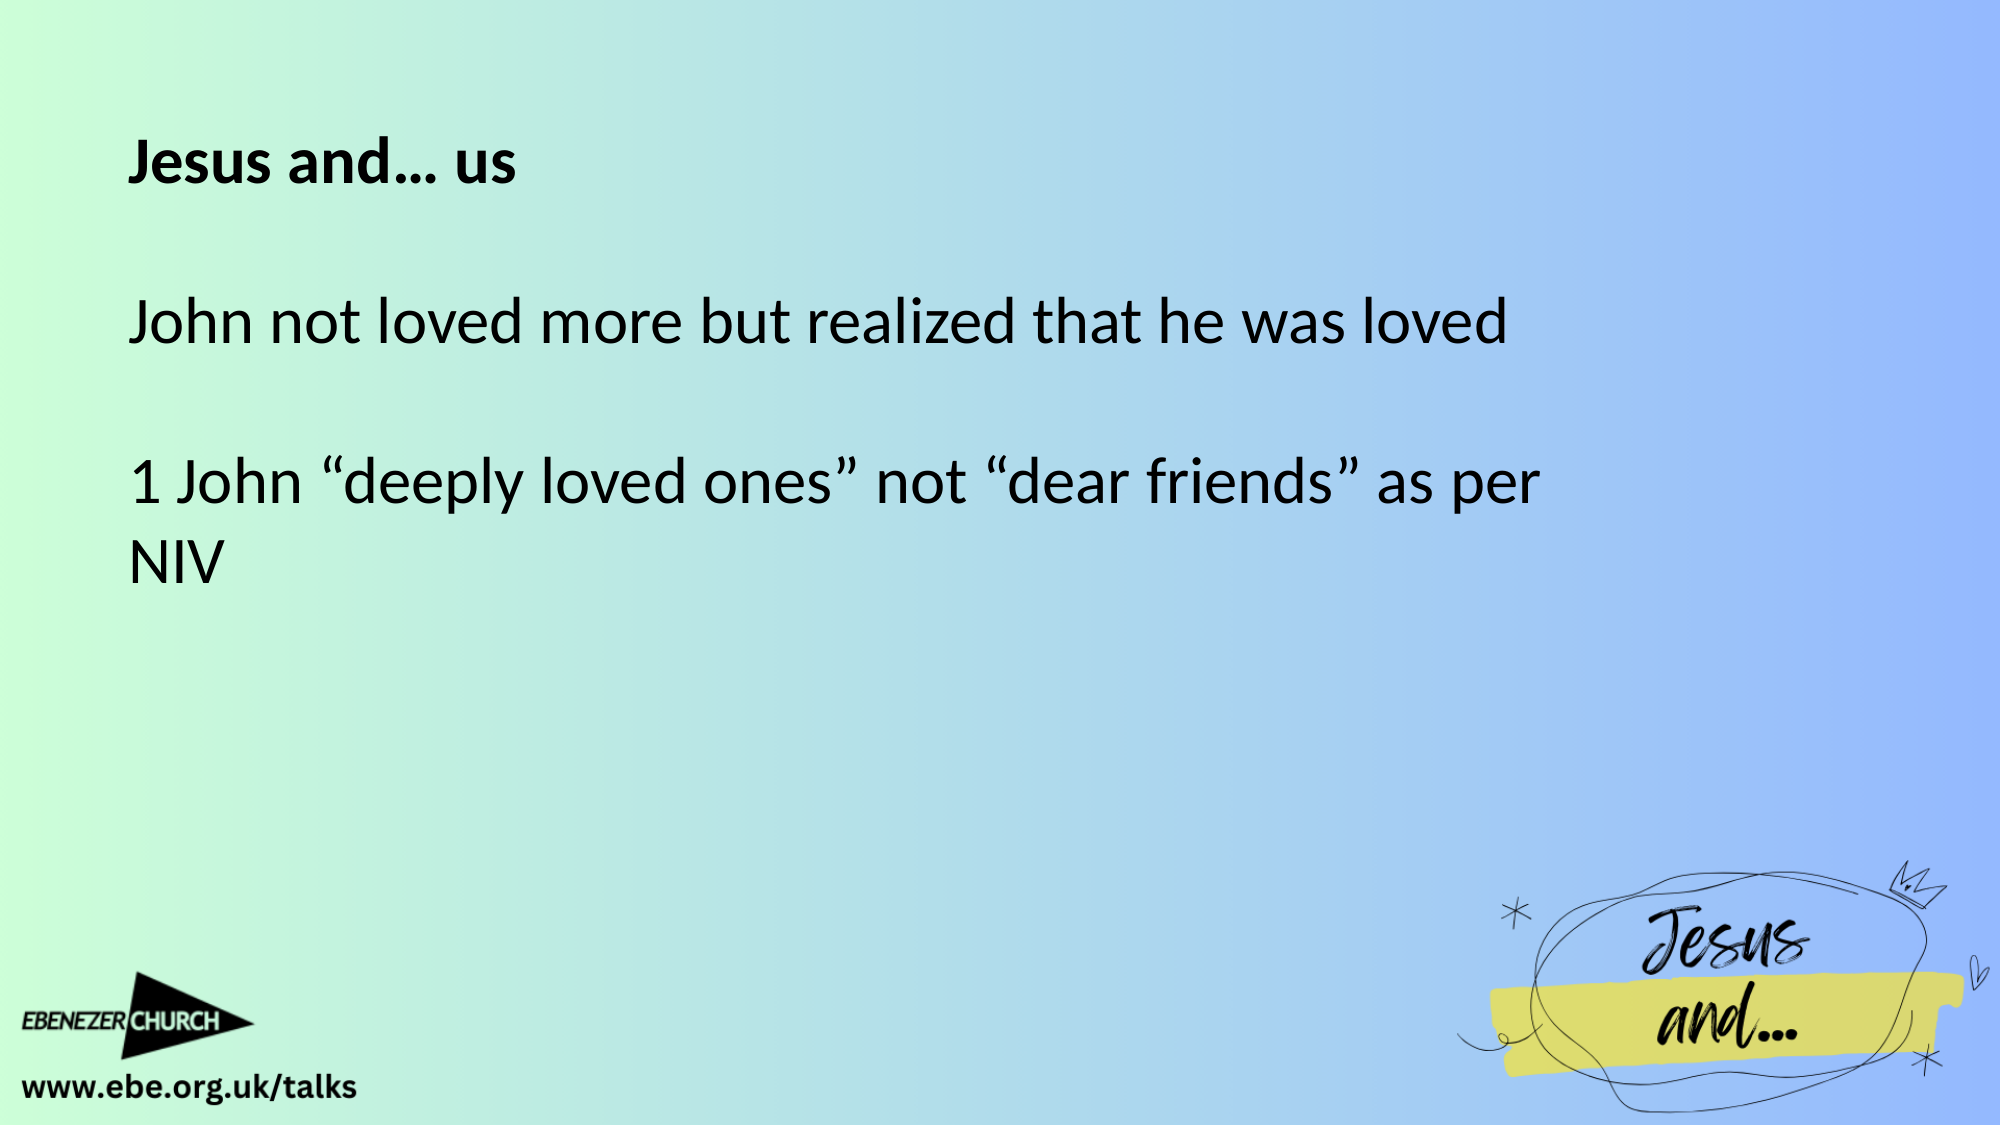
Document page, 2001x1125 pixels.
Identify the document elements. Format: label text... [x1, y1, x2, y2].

picture [0, 0, 2000, 1125]
text_box Jesus and… us John not loved more but realized that he was loved 1 John “deeply loved ones” not “dear friends” as per NIV [113, 109, 1571, 765]
